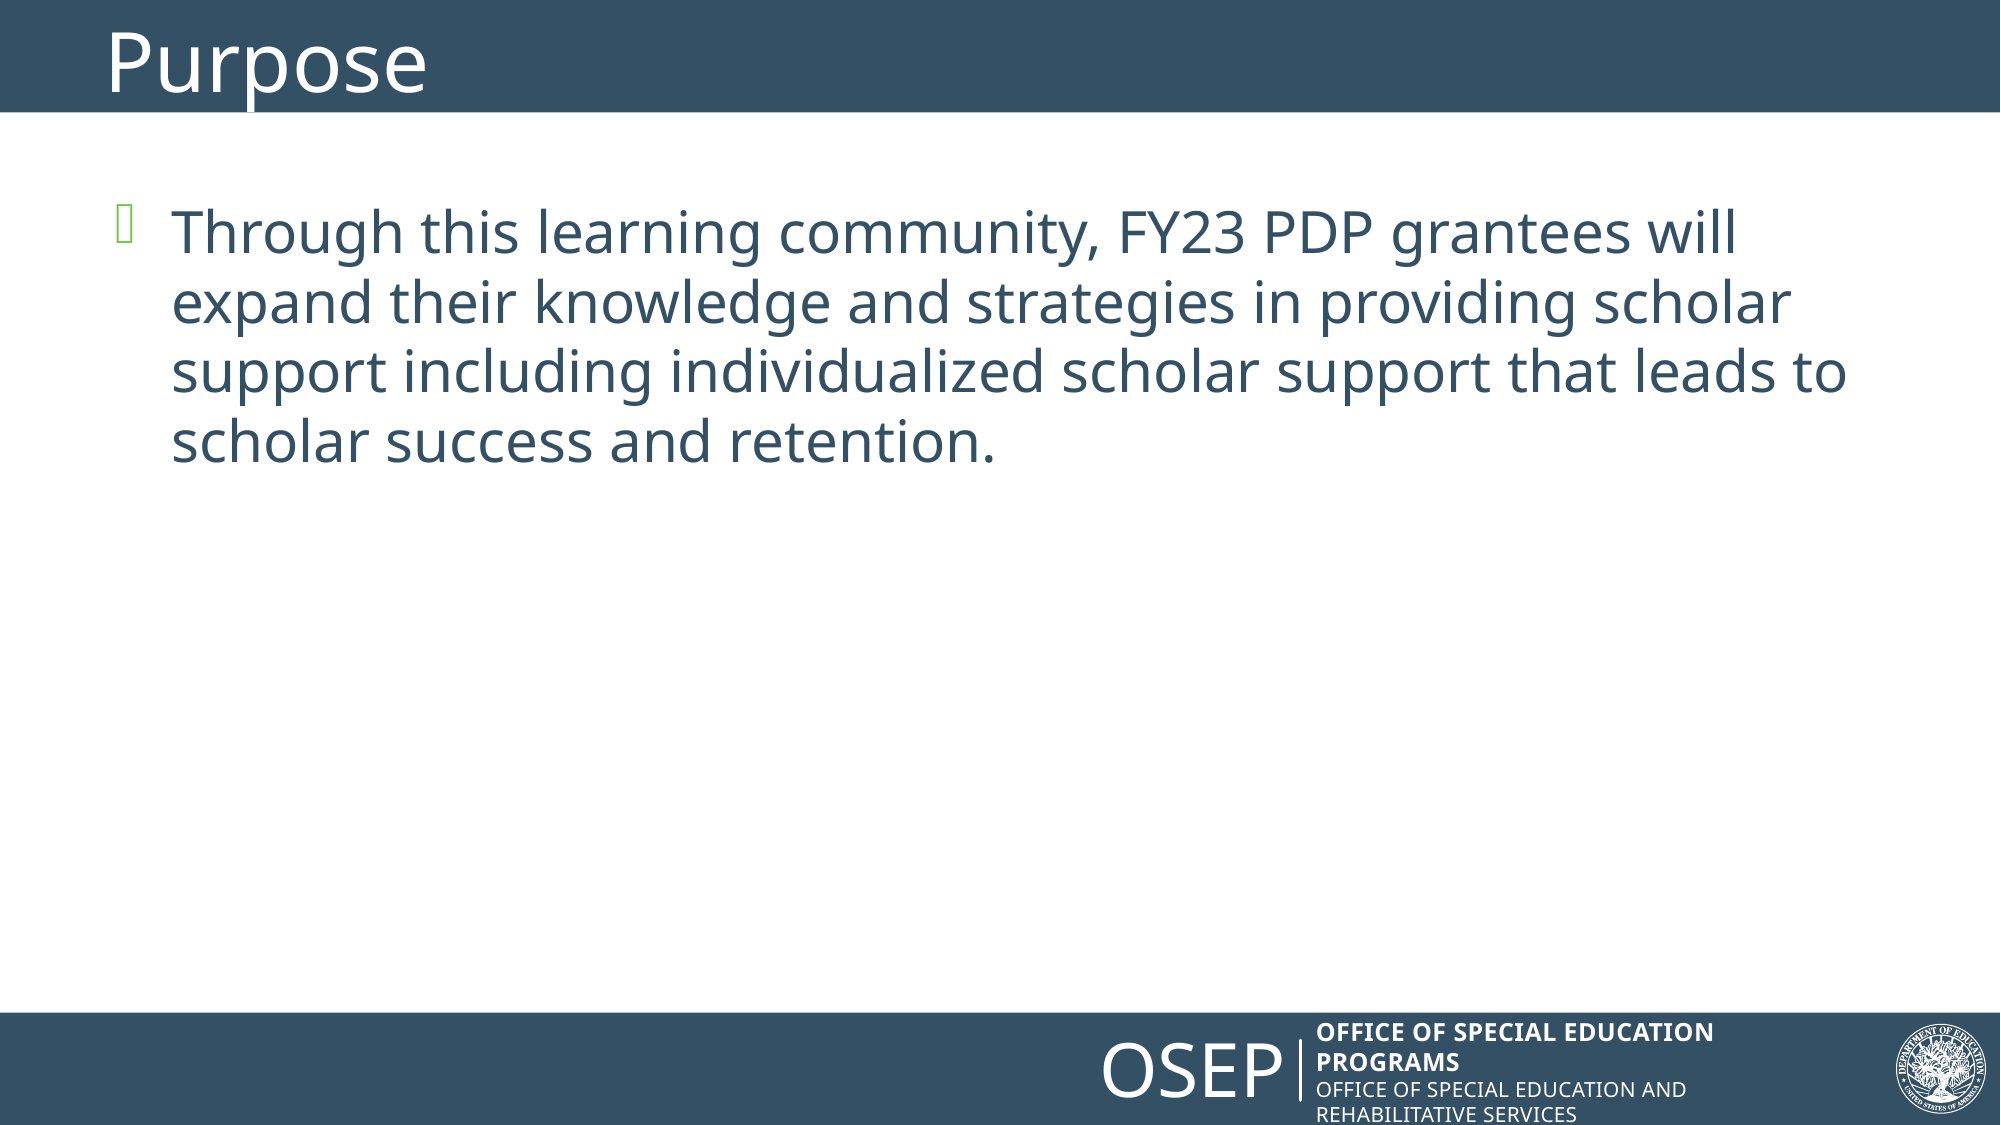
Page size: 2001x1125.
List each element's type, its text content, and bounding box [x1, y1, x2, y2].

title Purpose [104, 0, 1900, 111]
list Through this learning community, FY23 PDP grantees will expand their knowledge and strategies in providing scholar support including individualized scholar support that leads to scholar success and retention. [99, 187, 1900, 950]
